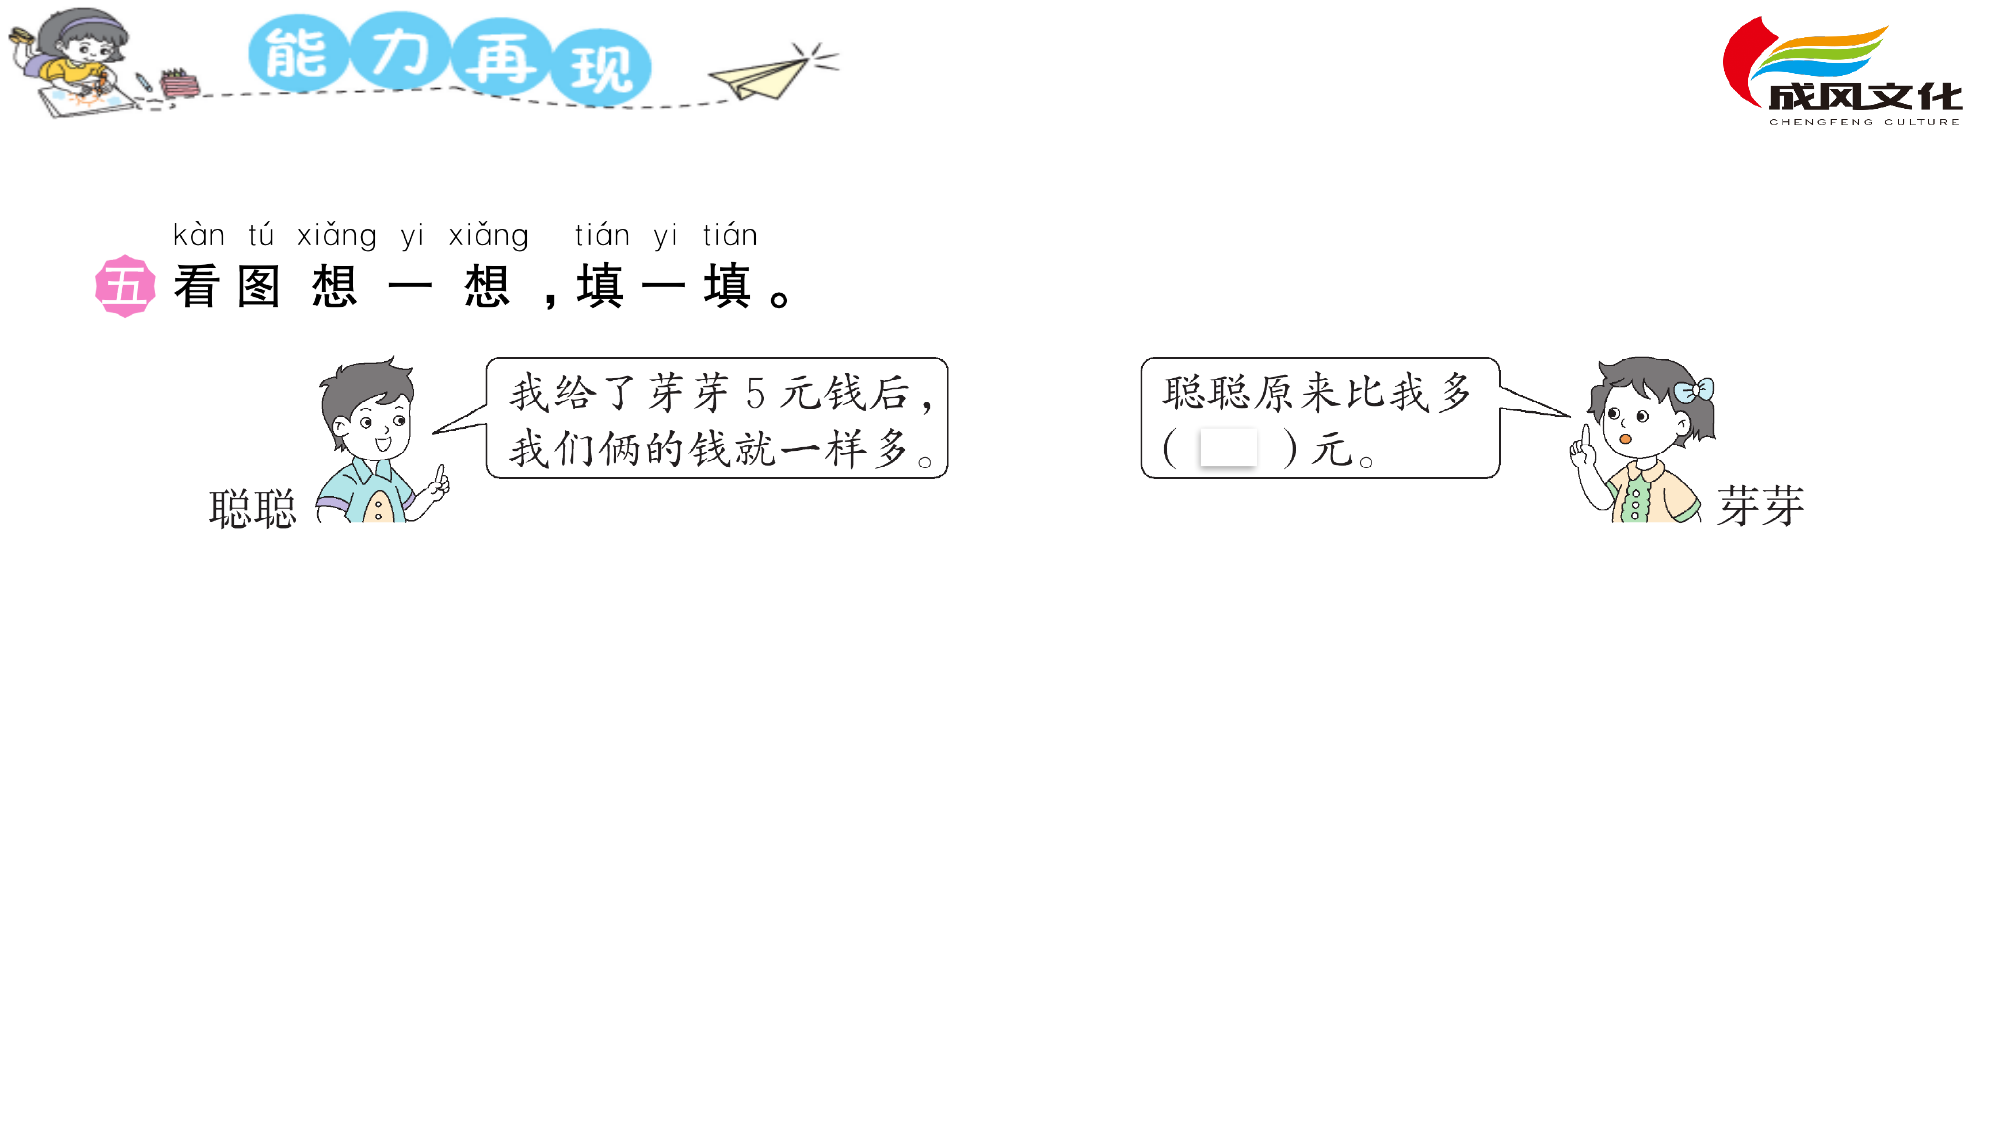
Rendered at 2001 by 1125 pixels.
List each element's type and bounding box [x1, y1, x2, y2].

picture [1, 5, 846, 124]
picture [90, 196, 1981, 540]
picture [1708, 0, 1986, 136]
